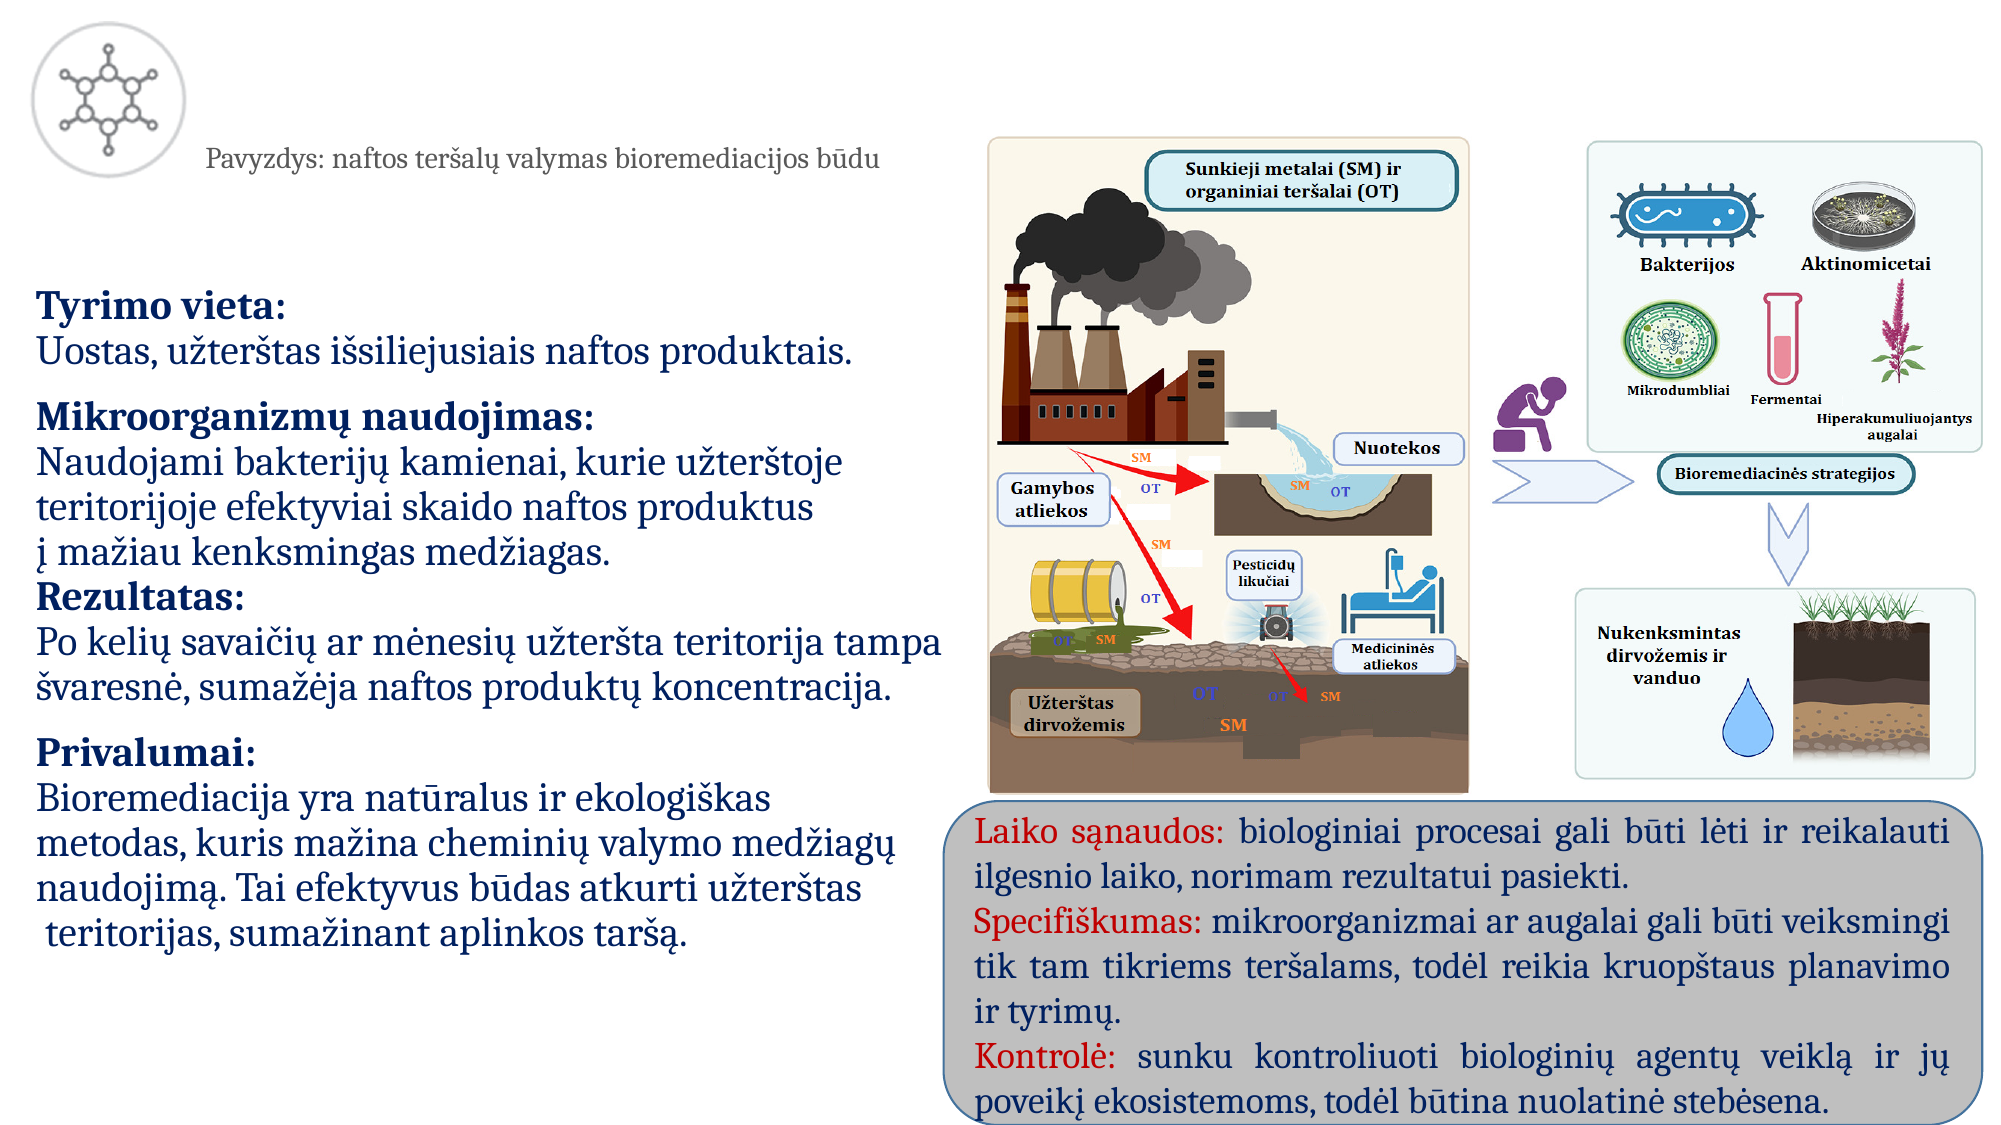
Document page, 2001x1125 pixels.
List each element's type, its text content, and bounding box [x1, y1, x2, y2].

picture [987, 136, 1983, 795]
title Pavyzdys: naftos teršalų valymas bioremediacijos būdu [190, 134, 1983, 220]
picture [23, 21, 191, 183]
list Tyrimo vieta: Uostas, užterštas išsiliejusiais naftos produktais. Mikroorganizmų naudojimas: Naudojami bakterijų kamienai, kurie užterštoje teritorijoje efektyviai skaido naftos produktus į mažiau kenksmingas medžiagas. Rezultatas: Po kelių savaičių ar mėnesių užteršta teritorija tampa švaresnė, sumažėja naftos produktų koncentracija. Privalumai: Bioremediacija yra natūralus ir ekologiškas metodas, kuris mažina cheminių valymo medžiagų naudojimą. Tai efektyvus būdas atkurti užterštas teritorijas, sumažinant aplinkos taršą. [20, 225, 1107, 1125]
text_box Laiko sąnaudos: biologiniai procesai gali būti lėti ir reikalauti ilgesnio laiko, norimam rezultatui pasiekti. Specifiškumas: mikroorganizmai ar augalai gali būti veiksmingi tik tam tikriems teršalams, todėl reikia kruopštaus planavimo ir tyrimų. Kontrolė: sunku kontroliuoti biologinių agentų veiklą ir jų poveikį ekosistemoms, todėl būtina nuolatinė stebėsena. [942, 800, 1984, 1125]
